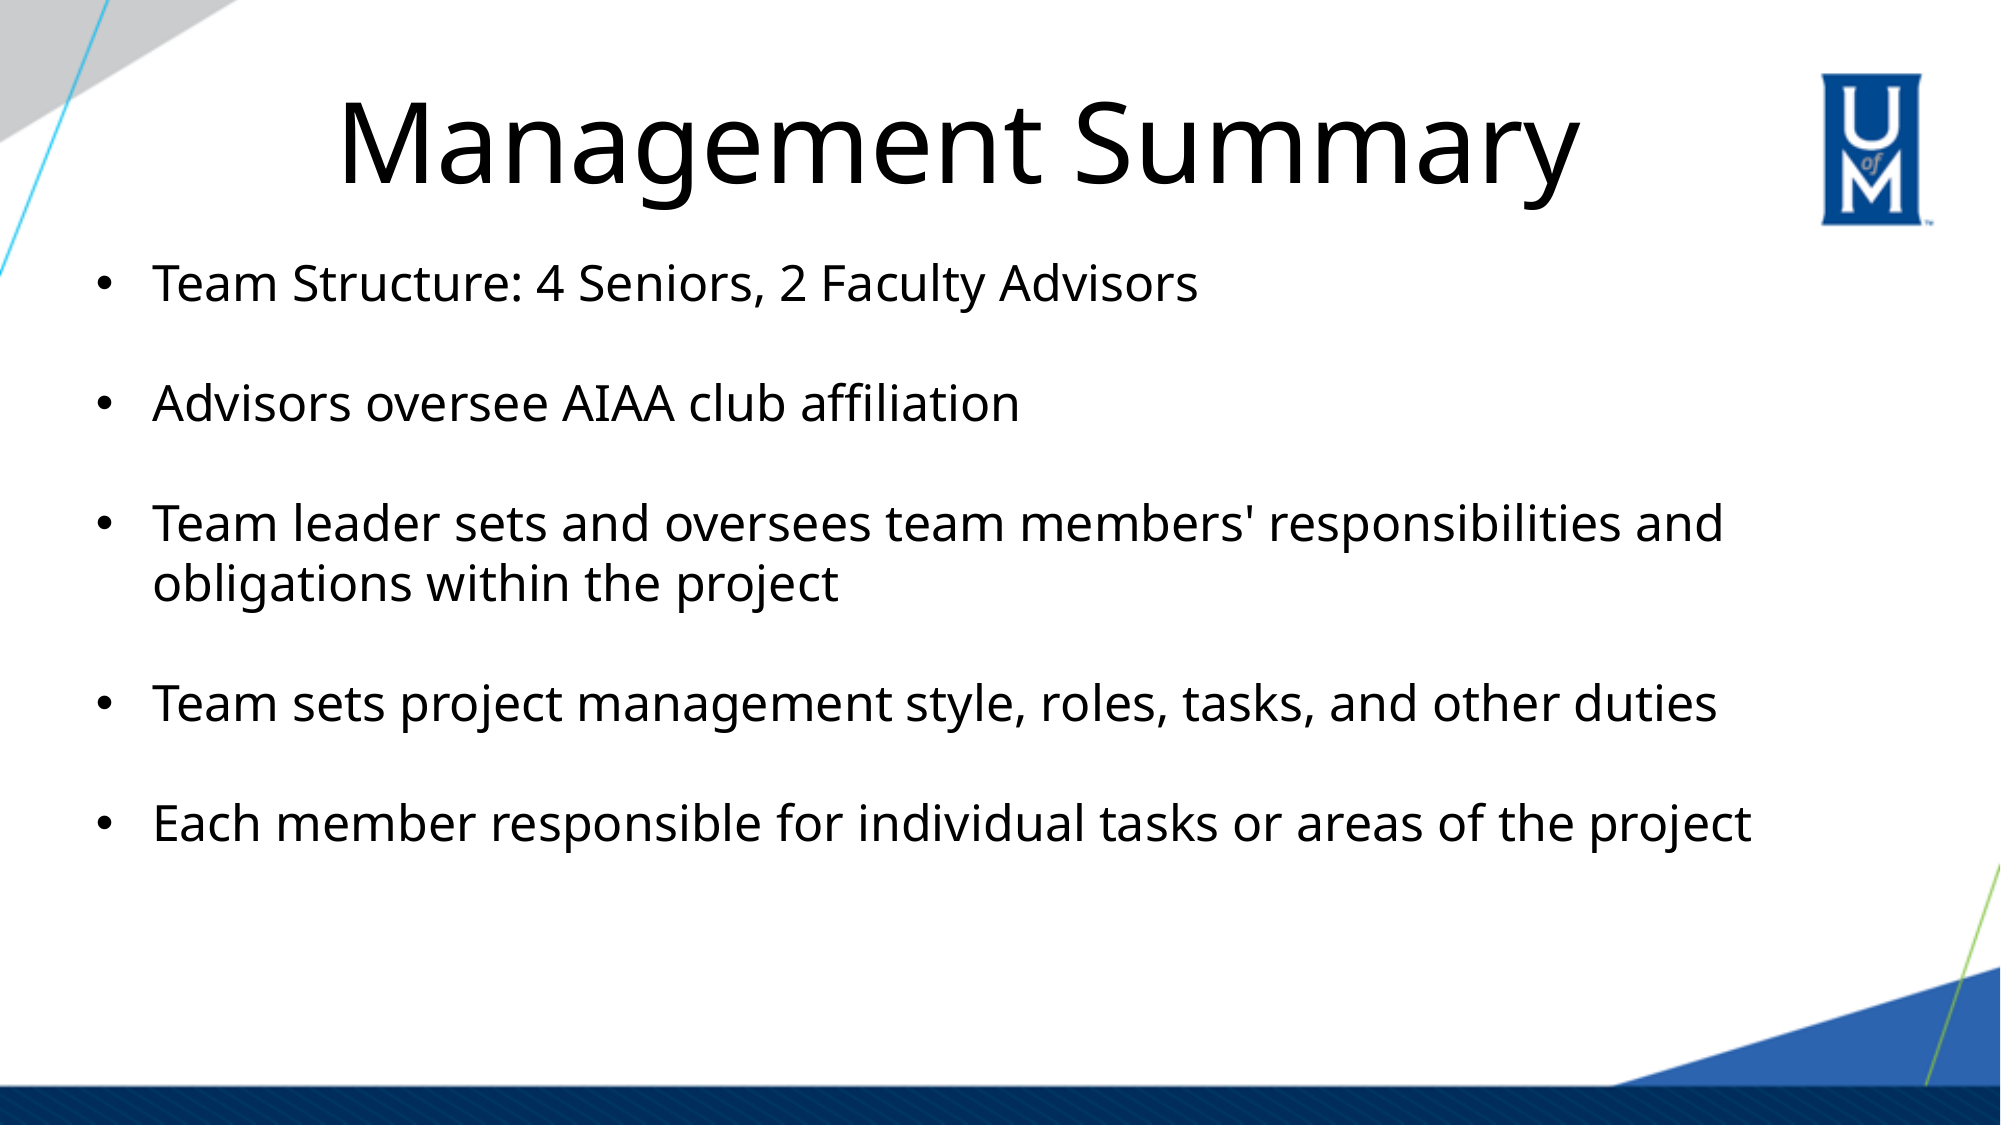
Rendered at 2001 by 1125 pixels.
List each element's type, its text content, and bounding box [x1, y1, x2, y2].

text_box Team Structure: 4 Seniors, 2 Faculty Advisors ​ Advisors oversee AIAA club affiliation Team leader sets and oversees team members' responsibilities and obligations within the project​ Team sets project management style, roles, tasks, and other duties ​ Each member responsible for individual tasks or areas of the project [80, 255, 1806, 848]
title Management Summary [95, 38, 1821, 256]
picture [0, 0, 2001, 1125]
